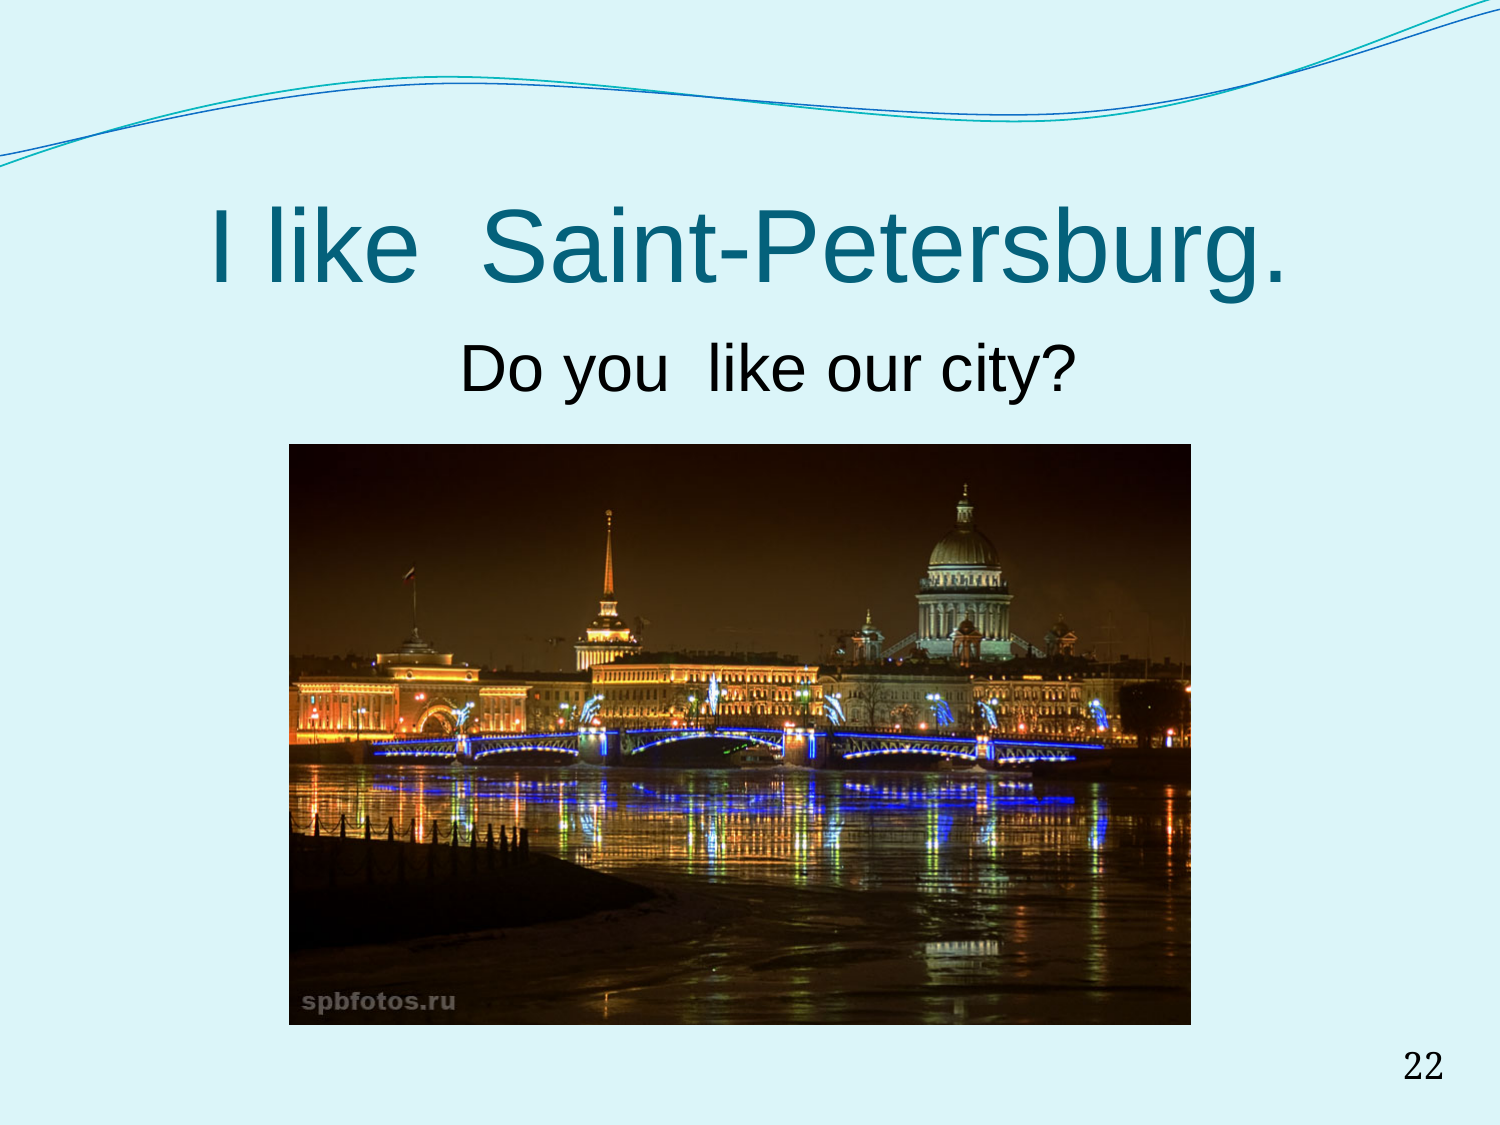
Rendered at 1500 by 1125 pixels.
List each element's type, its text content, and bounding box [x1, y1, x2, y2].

list Do you like our city? [75, 317, 1425, 1038]
text_box 22 [1387, 1034, 1500, 1095]
picture [289, 444, 1191, 1026]
title I like Saint-Petersburg. [75, 115, 1425, 303]
